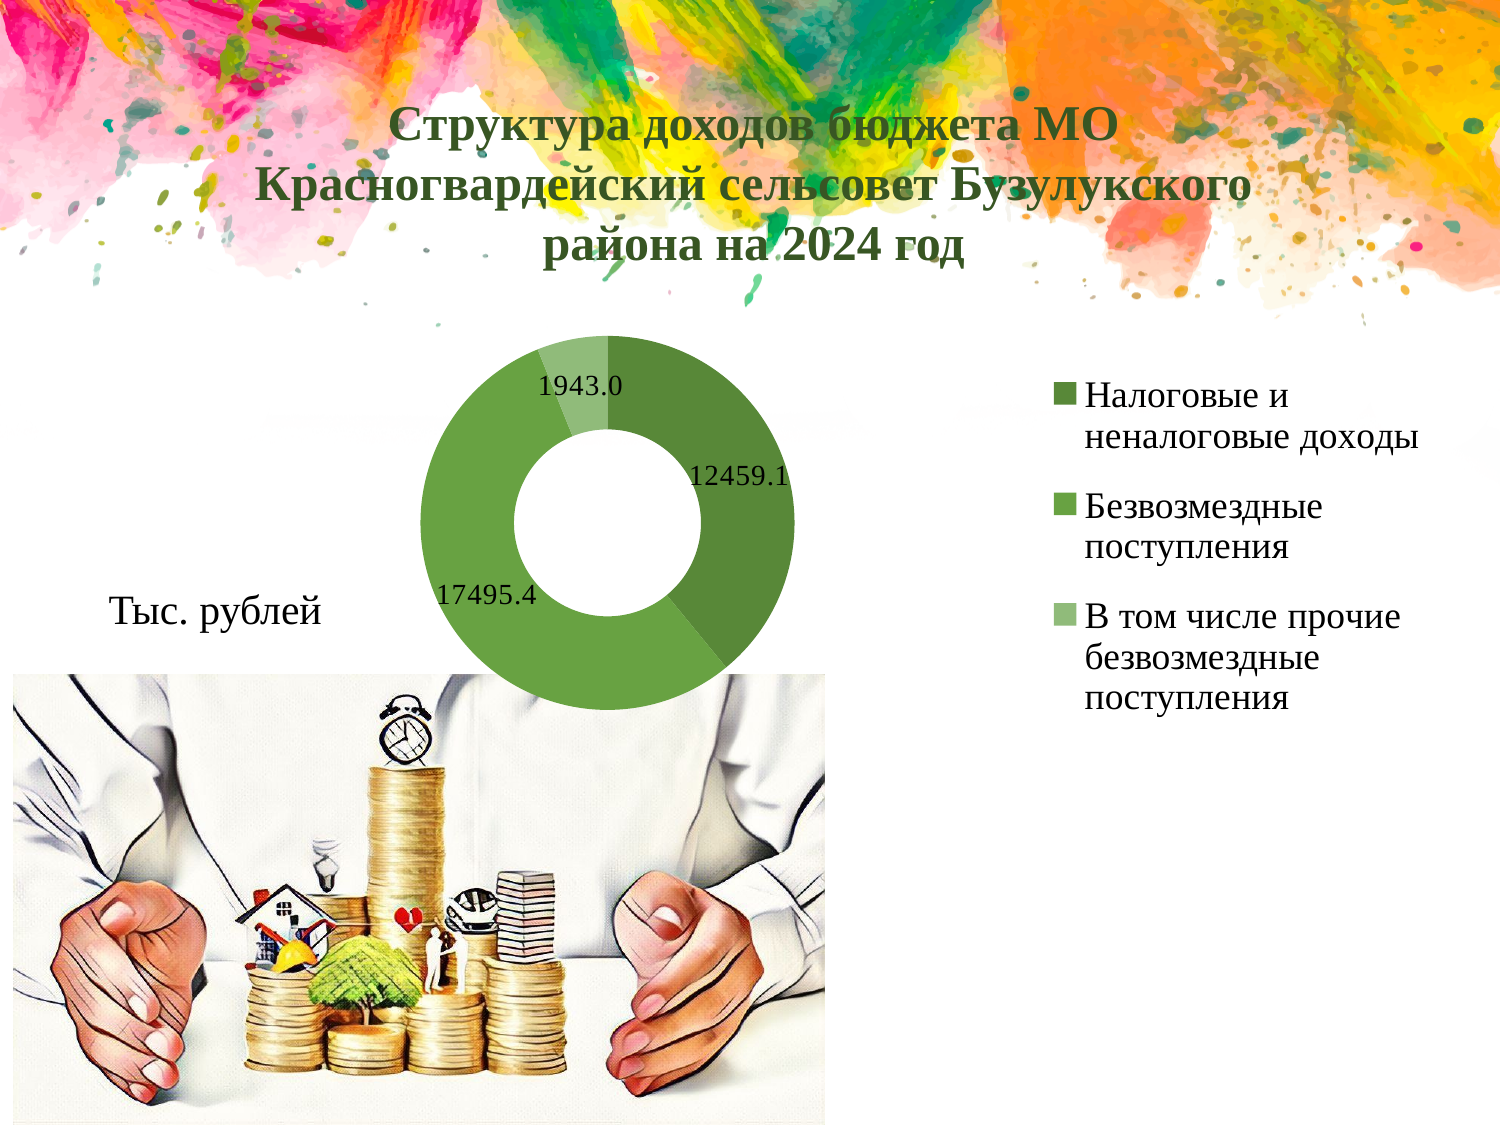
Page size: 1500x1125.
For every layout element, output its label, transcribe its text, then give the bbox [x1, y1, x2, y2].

picture [0, 0, 1500, 1125]
chart [215, 320, 1444, 761]
text_box Тыс. рублей [57, 575, 215, 641]
text_box Структура доходов бюджета МО Красногвардейский сельсовет Бузулукского района на 2024 год [162, 83, 1345, 339]
